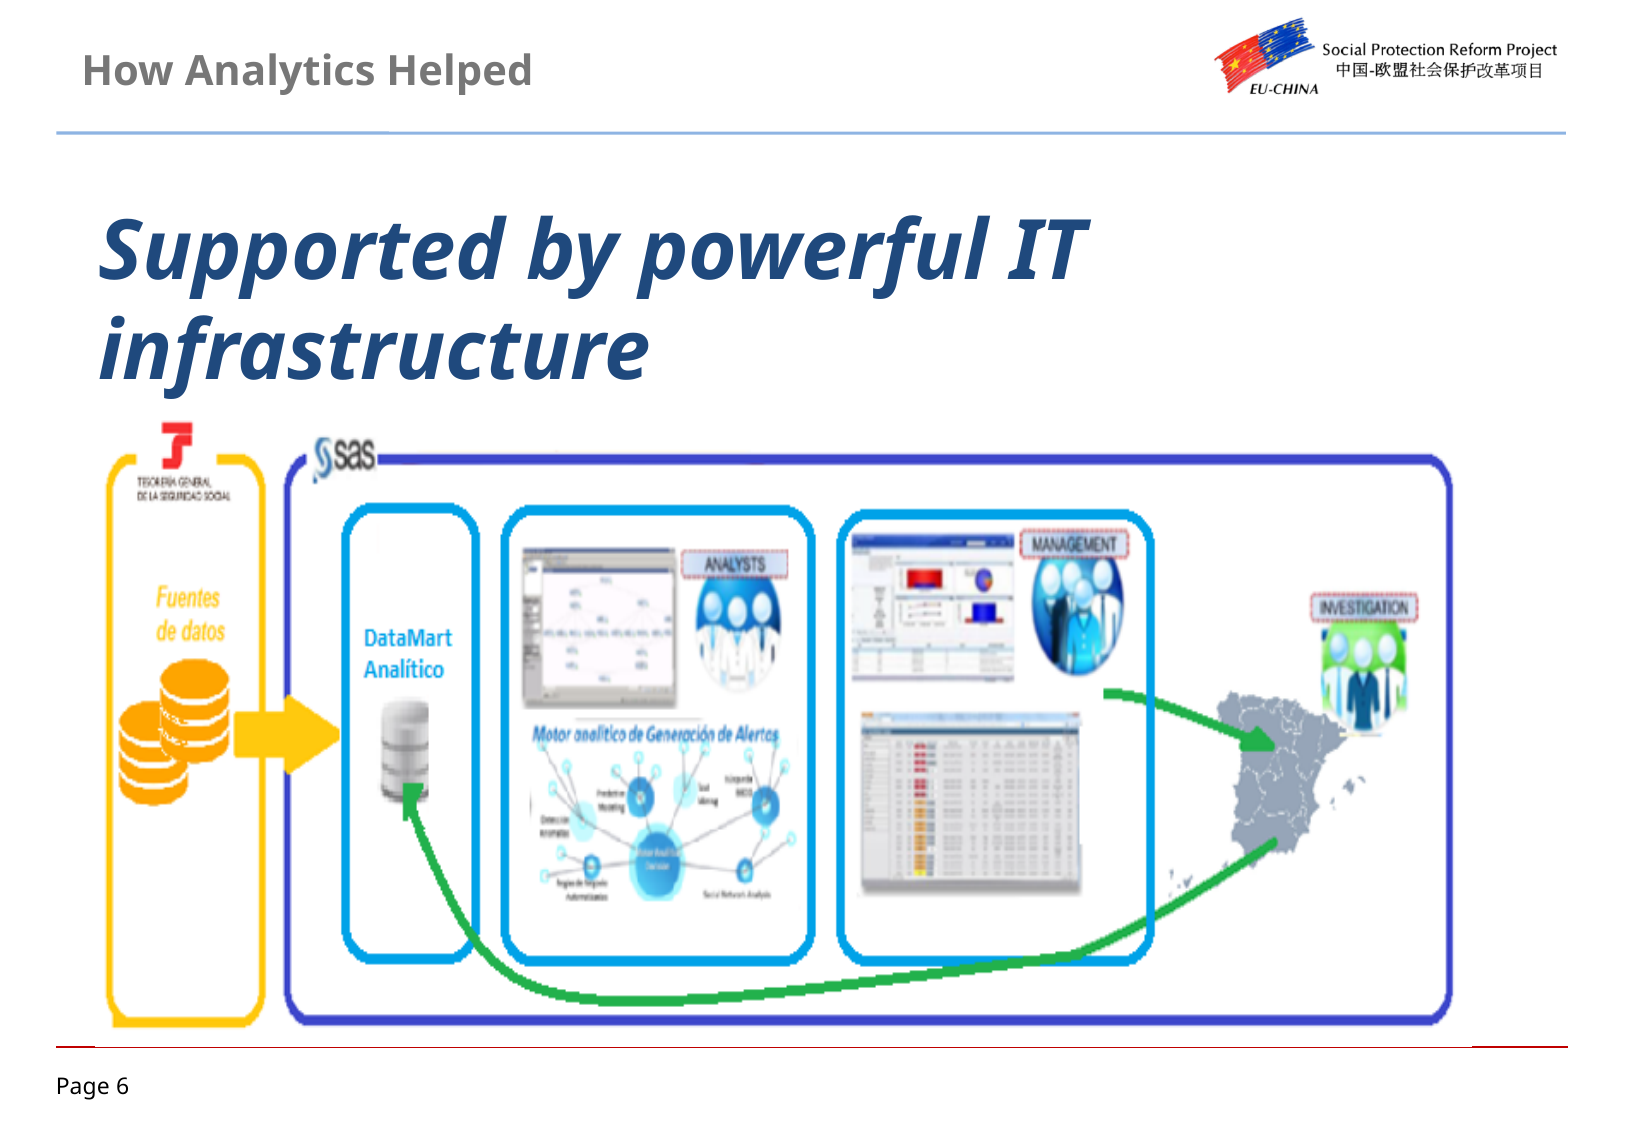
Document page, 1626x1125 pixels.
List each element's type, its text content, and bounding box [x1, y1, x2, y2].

picture [95, 417, 1472, 1048]
title How Analytics Helped [80, 13, 1544, 106]
picture [1206, 10, 1567, 99]
list Supported by powerful IT infrastructure [83, 188, 1542, 283]
